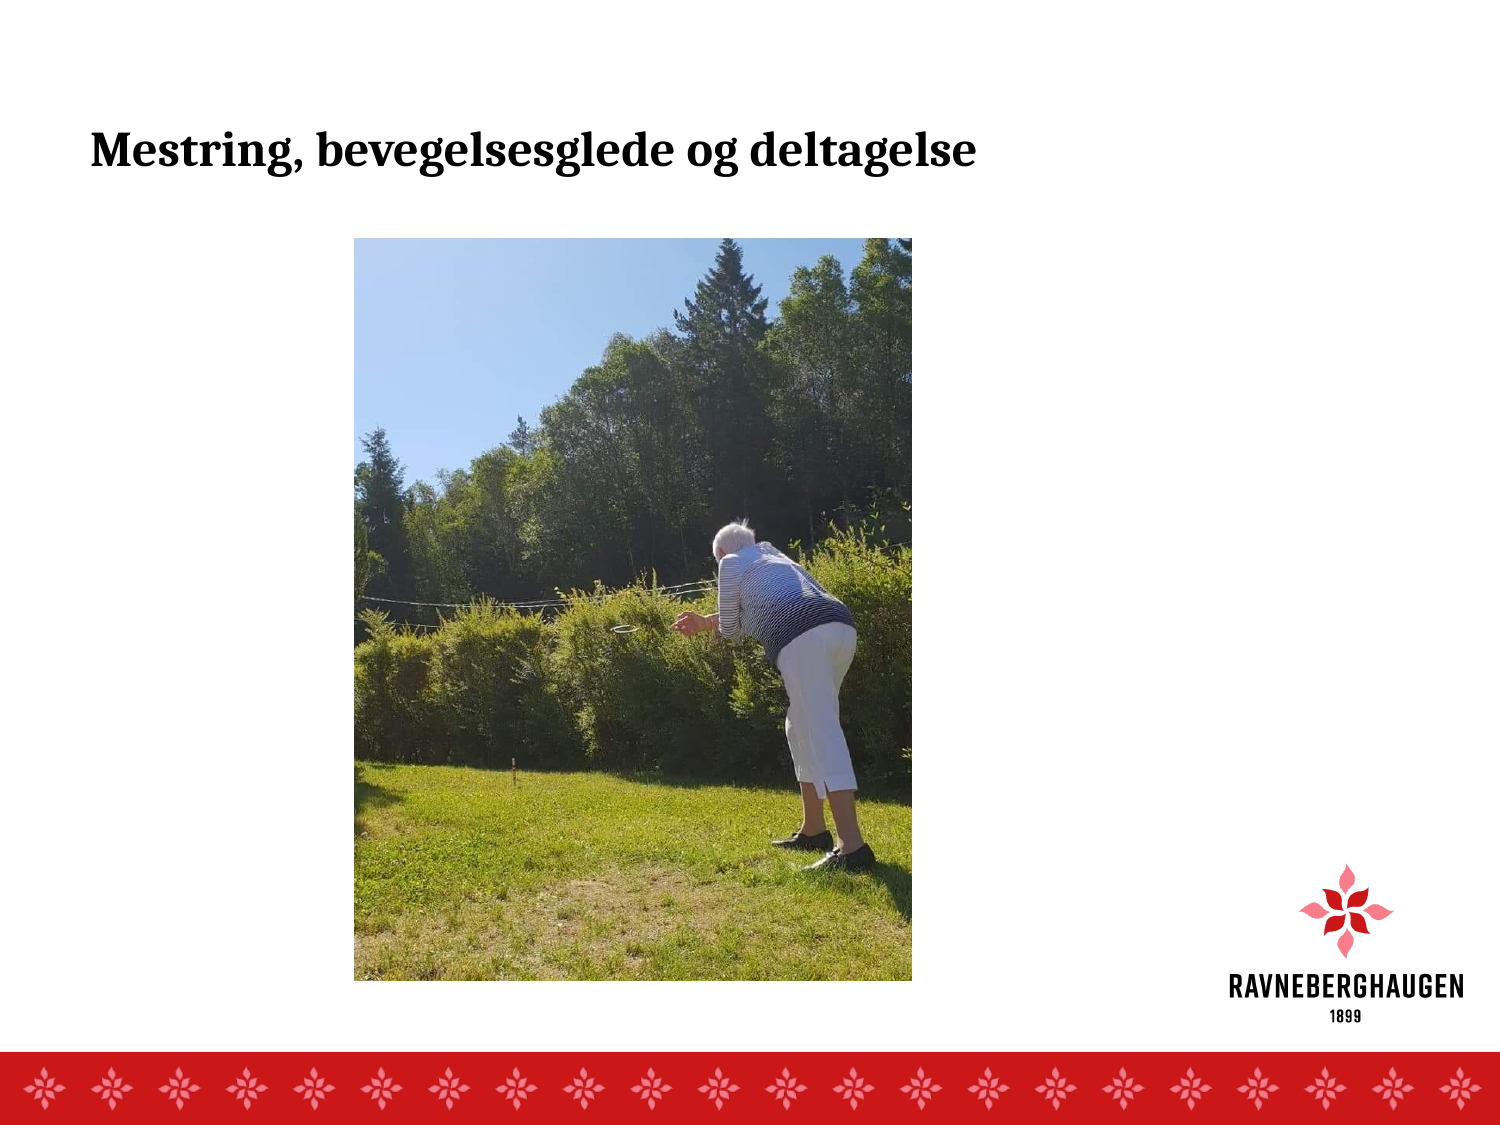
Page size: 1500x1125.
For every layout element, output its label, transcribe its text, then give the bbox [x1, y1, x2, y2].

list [354, 238, 912, 982]
title Mestring, bevegelsesglede og deltagelse [75, 108, 1192, 239]
